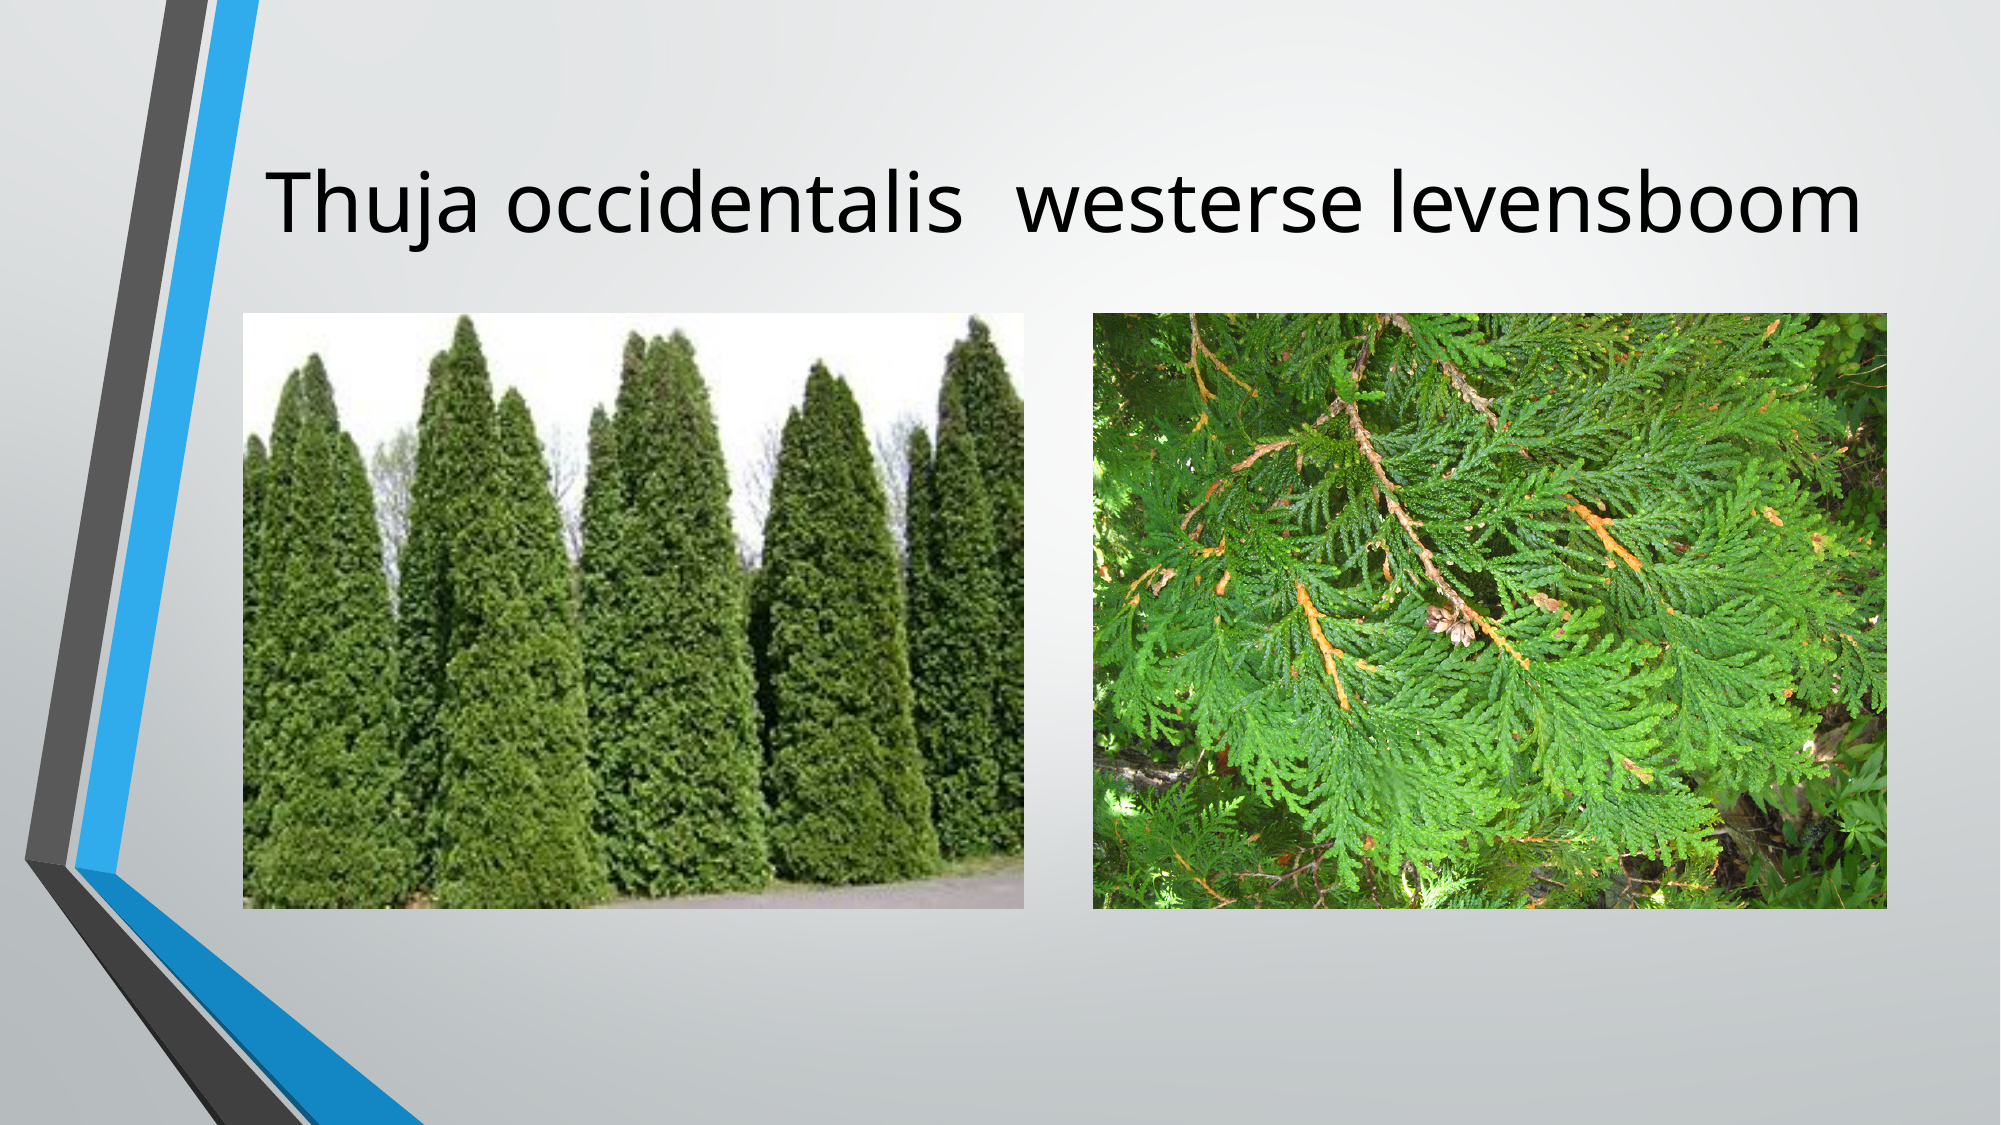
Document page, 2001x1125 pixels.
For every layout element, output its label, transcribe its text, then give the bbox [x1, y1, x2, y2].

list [243, 313, 1024, 909]
picture [1093, 313, 1888, 909]
title Thuja occidentalis westerse levensboom [243, 112, 1887, 285]
